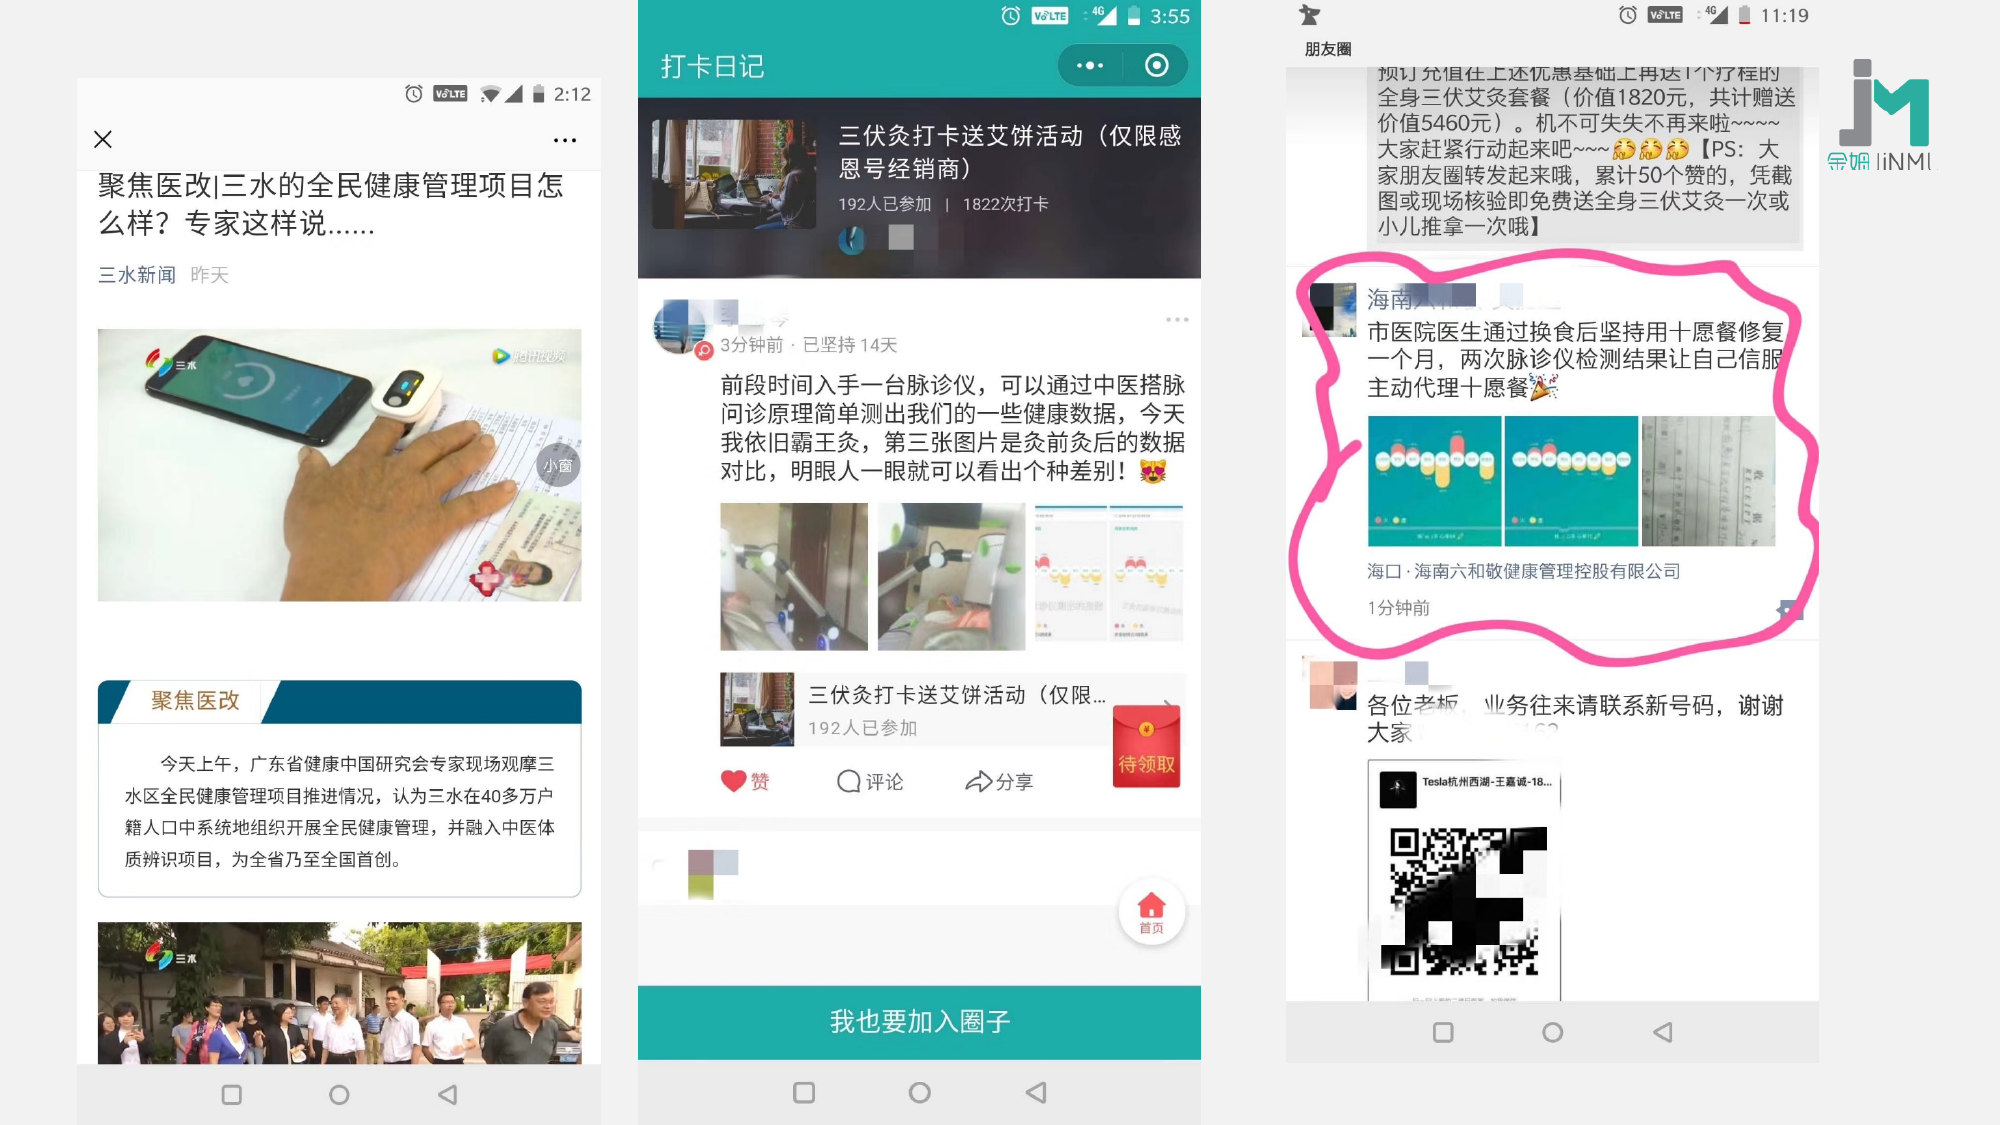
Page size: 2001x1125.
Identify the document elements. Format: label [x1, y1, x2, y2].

picture [638, 0, 1201, 1125]
picture [1286, 0, 1819, 1063]
picture [77, 78, 601, 1125]
